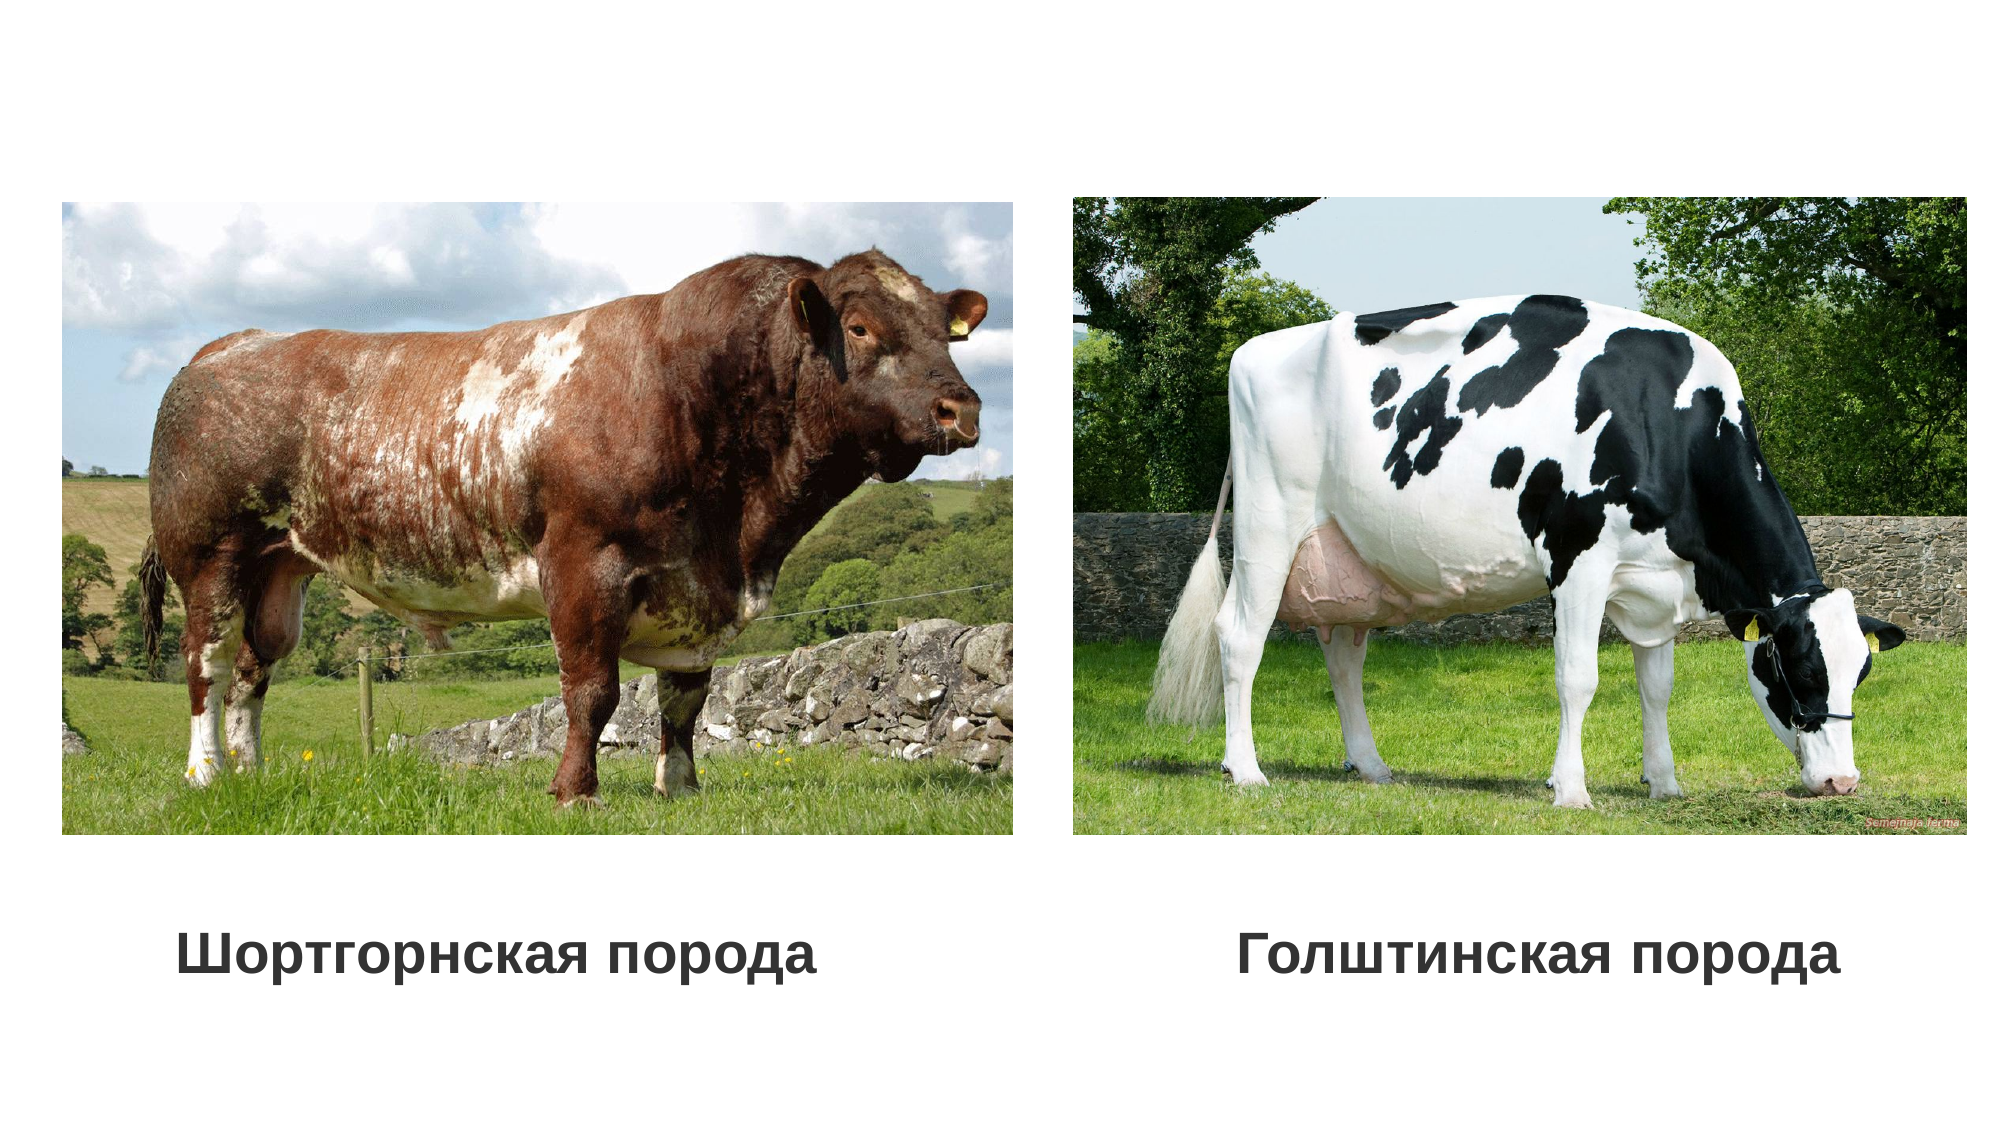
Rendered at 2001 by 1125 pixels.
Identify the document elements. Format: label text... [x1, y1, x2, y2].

picture [1073, 197, 1967, 835]
text_box Голштинская порода [1221, 908, 1856, 993]
text_box Шортгорнская порода [160, 908, 833, 993]
picture [62, 202, 1013, 835]
